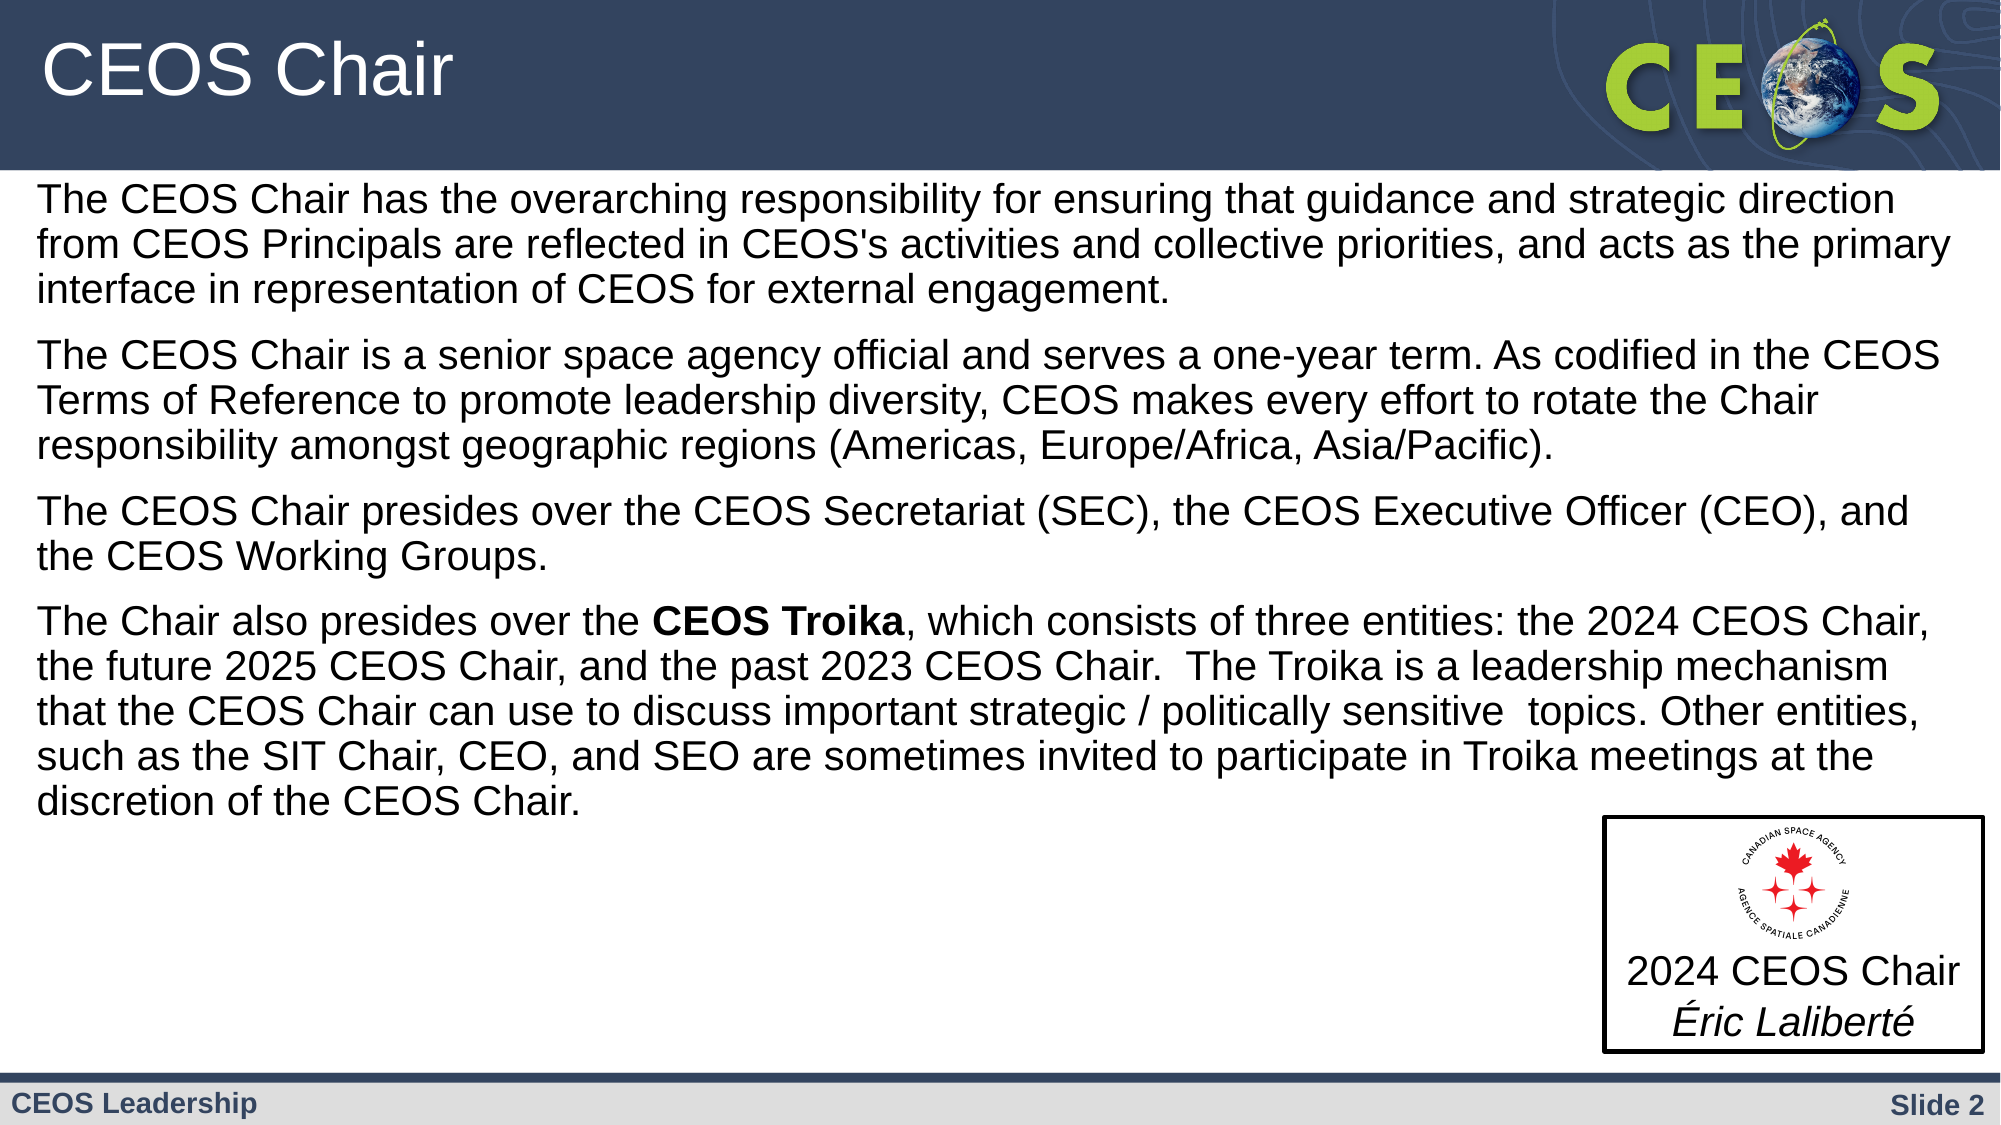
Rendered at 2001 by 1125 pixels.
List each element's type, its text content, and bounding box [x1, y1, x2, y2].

text_box CEOS Chair [26, 23, 1567, 152]
text_box 2024 CEOS Chair Éric Laliberté [1604, 816, 1983, 1052]
picture [1606, 18, 1939, 150]
picture [1737, 826, 1850, 940]
text_box The CEOS Chair has the overarching responsibility for ensuring that guidance and strategic direction from CEOS Principals are reflected in CEOS's activities and collective priorities, and acts as the primary interface in representation of CEOS for external engagement. The CEOS Chair is a senior space agency official and serves a one-year term. As codified in the CEOS Terms of Reference to promote leadership diversity, CEOS makes every effort to rotate the Chair responsibility amongst geographic regions (Americas, Europe/Africa, Asia/Pacific). The CEOS Chair presides over the CEOS Secretariat (SEC), the CEOS Executive Officer (CEO), and the CEOS Working Groups. The Chair also presides over the CEOS Troika, which consists of three entities: the 2024 CEOS Chair, the future 2025 CEOS Chair, and the past 2023 CEOS Chair. The Troika is a leadership mechanism that the CEOS Chair can use to discuss important strategic / politically sensitive topics. Other entities, such as the SIT Chair, CEO, and SEO are sometimes invited to participate in Troika meetings at the discretion of the CEOS Chair. [29, 169, 1971, 878]
